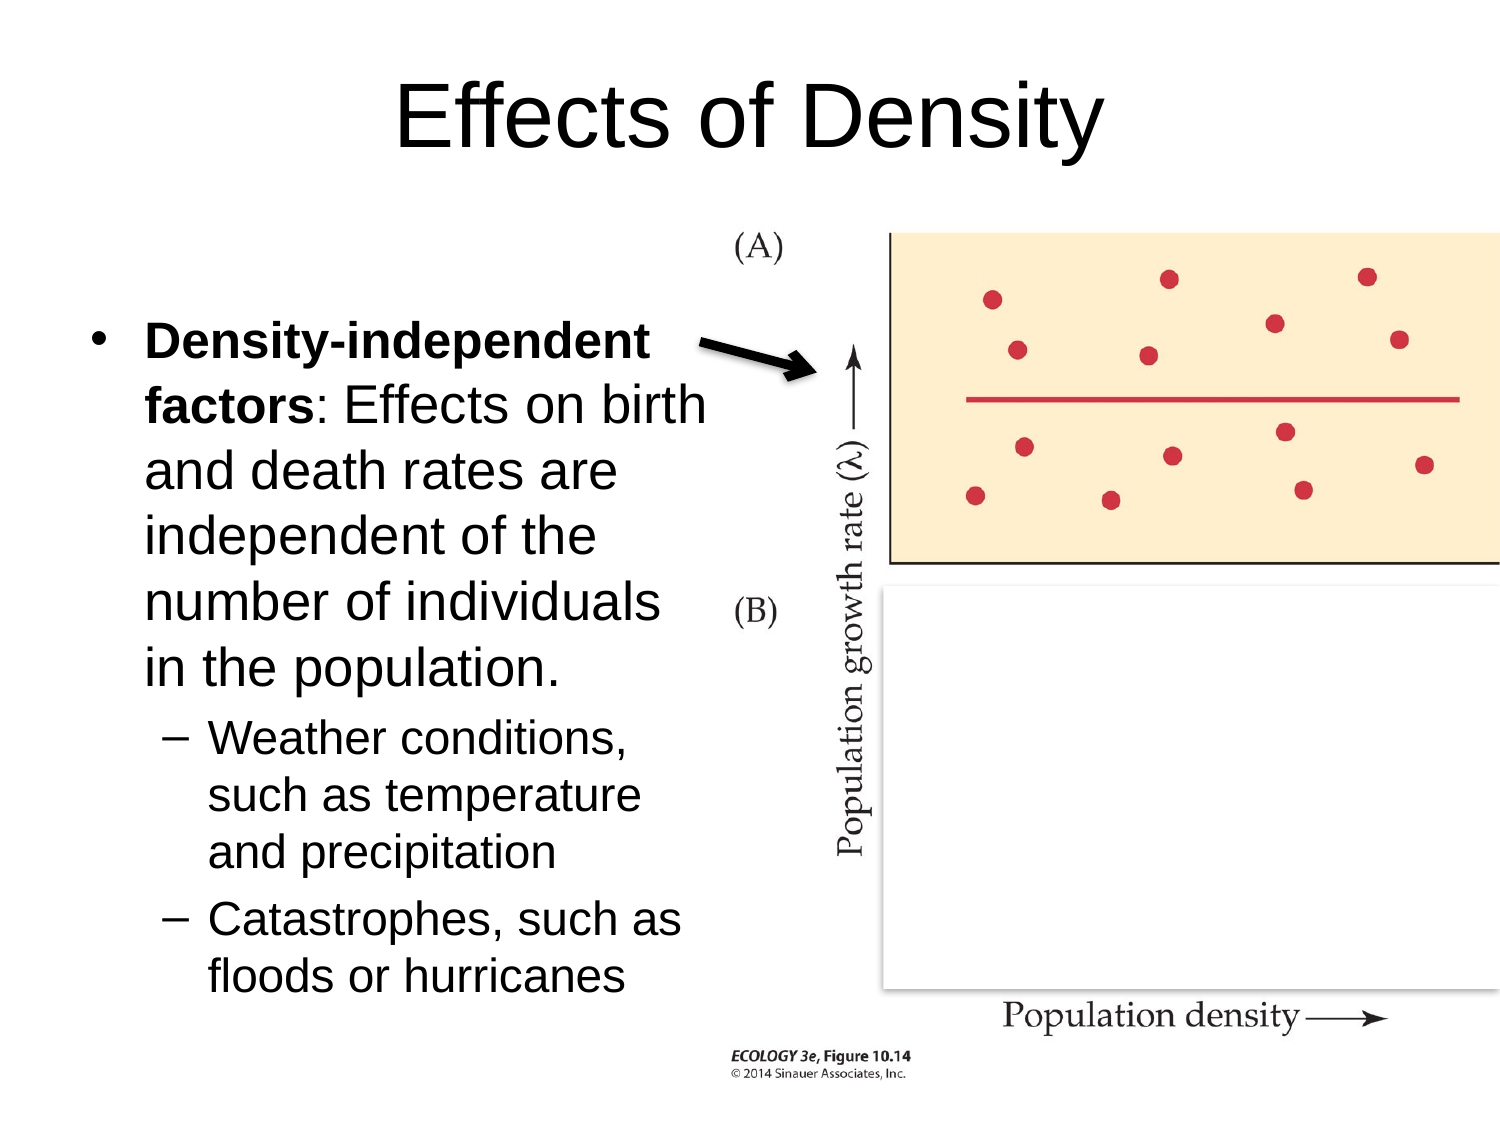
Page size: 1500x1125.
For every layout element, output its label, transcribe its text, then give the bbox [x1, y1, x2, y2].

title Effects of Density [75, 42, 1425, 180]
picture [731, 227, 1500, 1082]
list Density-independent factors: Effects on birth and death rates are independent of the number of individuals in the population. Weather conditions, such as temperature and precipitation Catastrophes, such as floods or hurricanes [75, 299, 726, 1025]
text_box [699, 341, 818, 373]
